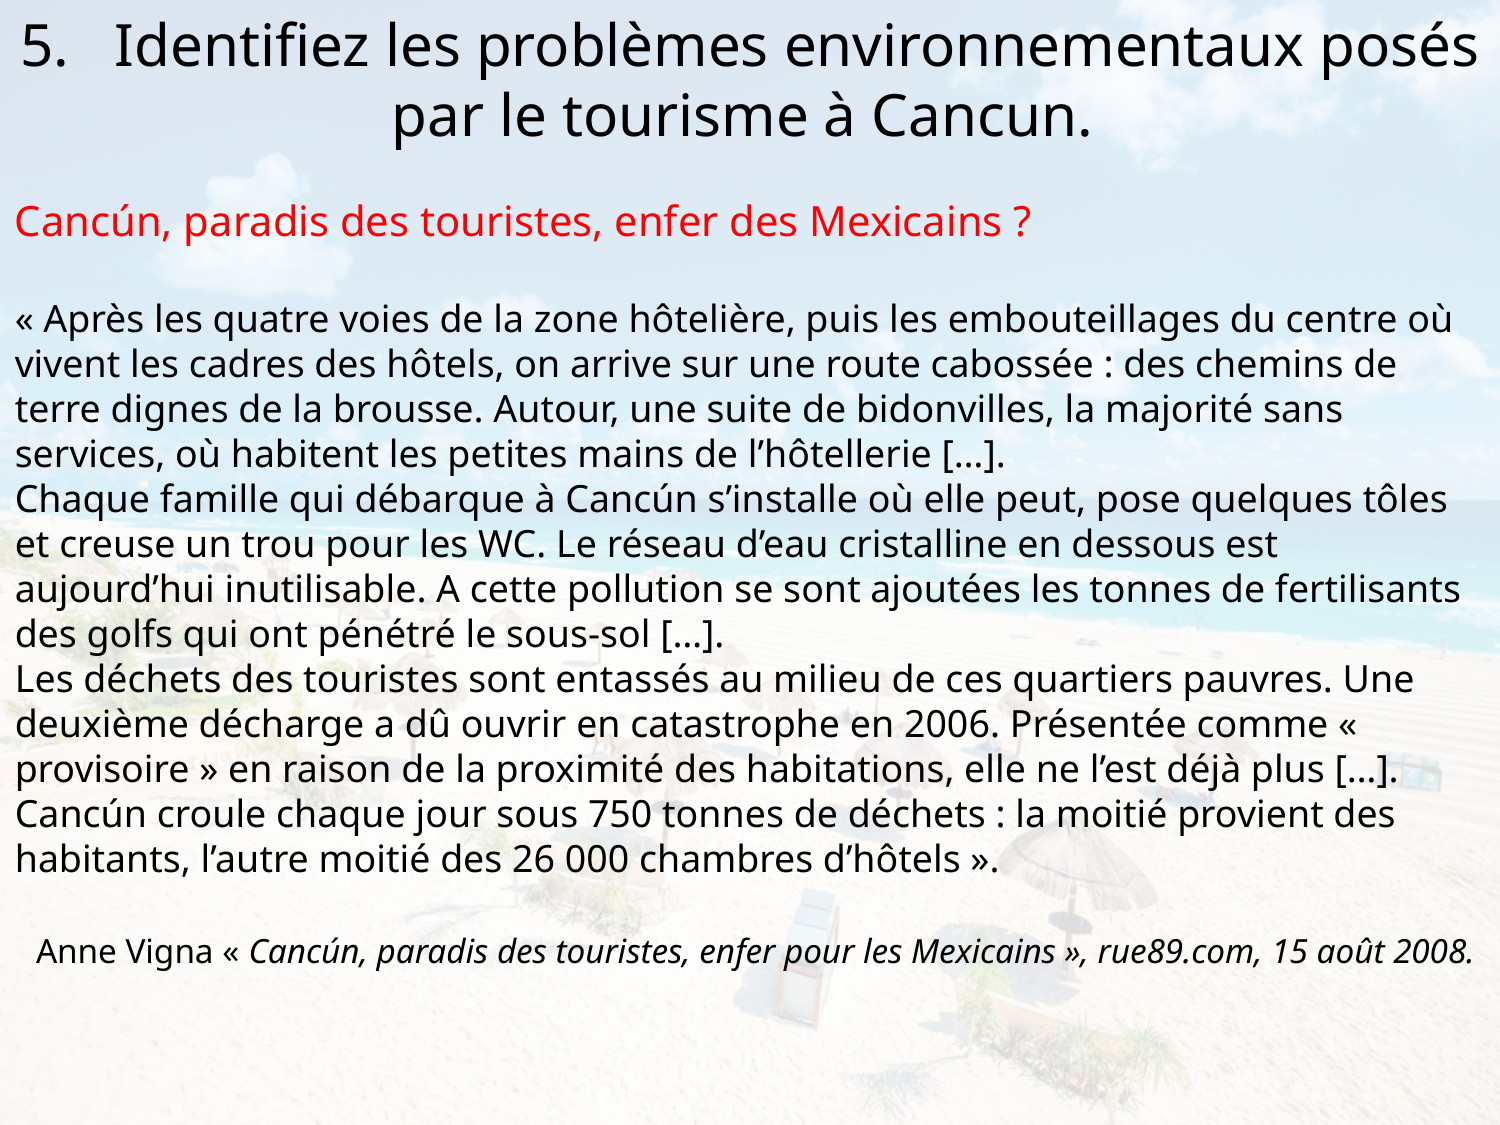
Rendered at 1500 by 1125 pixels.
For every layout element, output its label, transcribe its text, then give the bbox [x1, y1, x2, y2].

text_box Cancún, paradis des touristes, enfer des Mexicains ? « Après les quatre voies de la zone hôtelière, puis les embouteillages du centre où vivent les cadres des hôtels, on arrive sur une route cabossée : des chemins de terre dignes de la brousse. Autour, une suite de bidonvilles, la majorité sans services, où habitent les petites mains de l’hôtellerie […]. Chaque famille qui débarque à Cancún s’installe où elle peut, pose quelques tôles et creuse un trou pour les WC. Le réseau d’eau cristalline en dessous est aujourd’hui inutilisable. A cette pollution se sont ajoutées les tonnes de fertilisants des golfs qui ont pénétré le sous-sol […]. Les déchets des touristes sont entassés au milieu de ces quartiers pauvres. Une deuxième décharge a dû ouvrir en catastrophe en 2006. Présentée comme « provisoire » en raison de la proximité des habitations, elle ne l’est déjà plus […]. Cancún croule chaque jour sous 750 tonnes de déchets : la moitié provient des habitants, l’autre moitié des 26 000 chambres d’hôtels ». Anne Vigna « Cancún, paradis des touristes, enfer pour les Mexicains », rue89.com, 15 août 2008. [0, 187, 1500, 978]
text_box 5. Identifiez les problèmes environnementaux posés par le tourisme à Cancun. [0, 0, 1500, 156]
